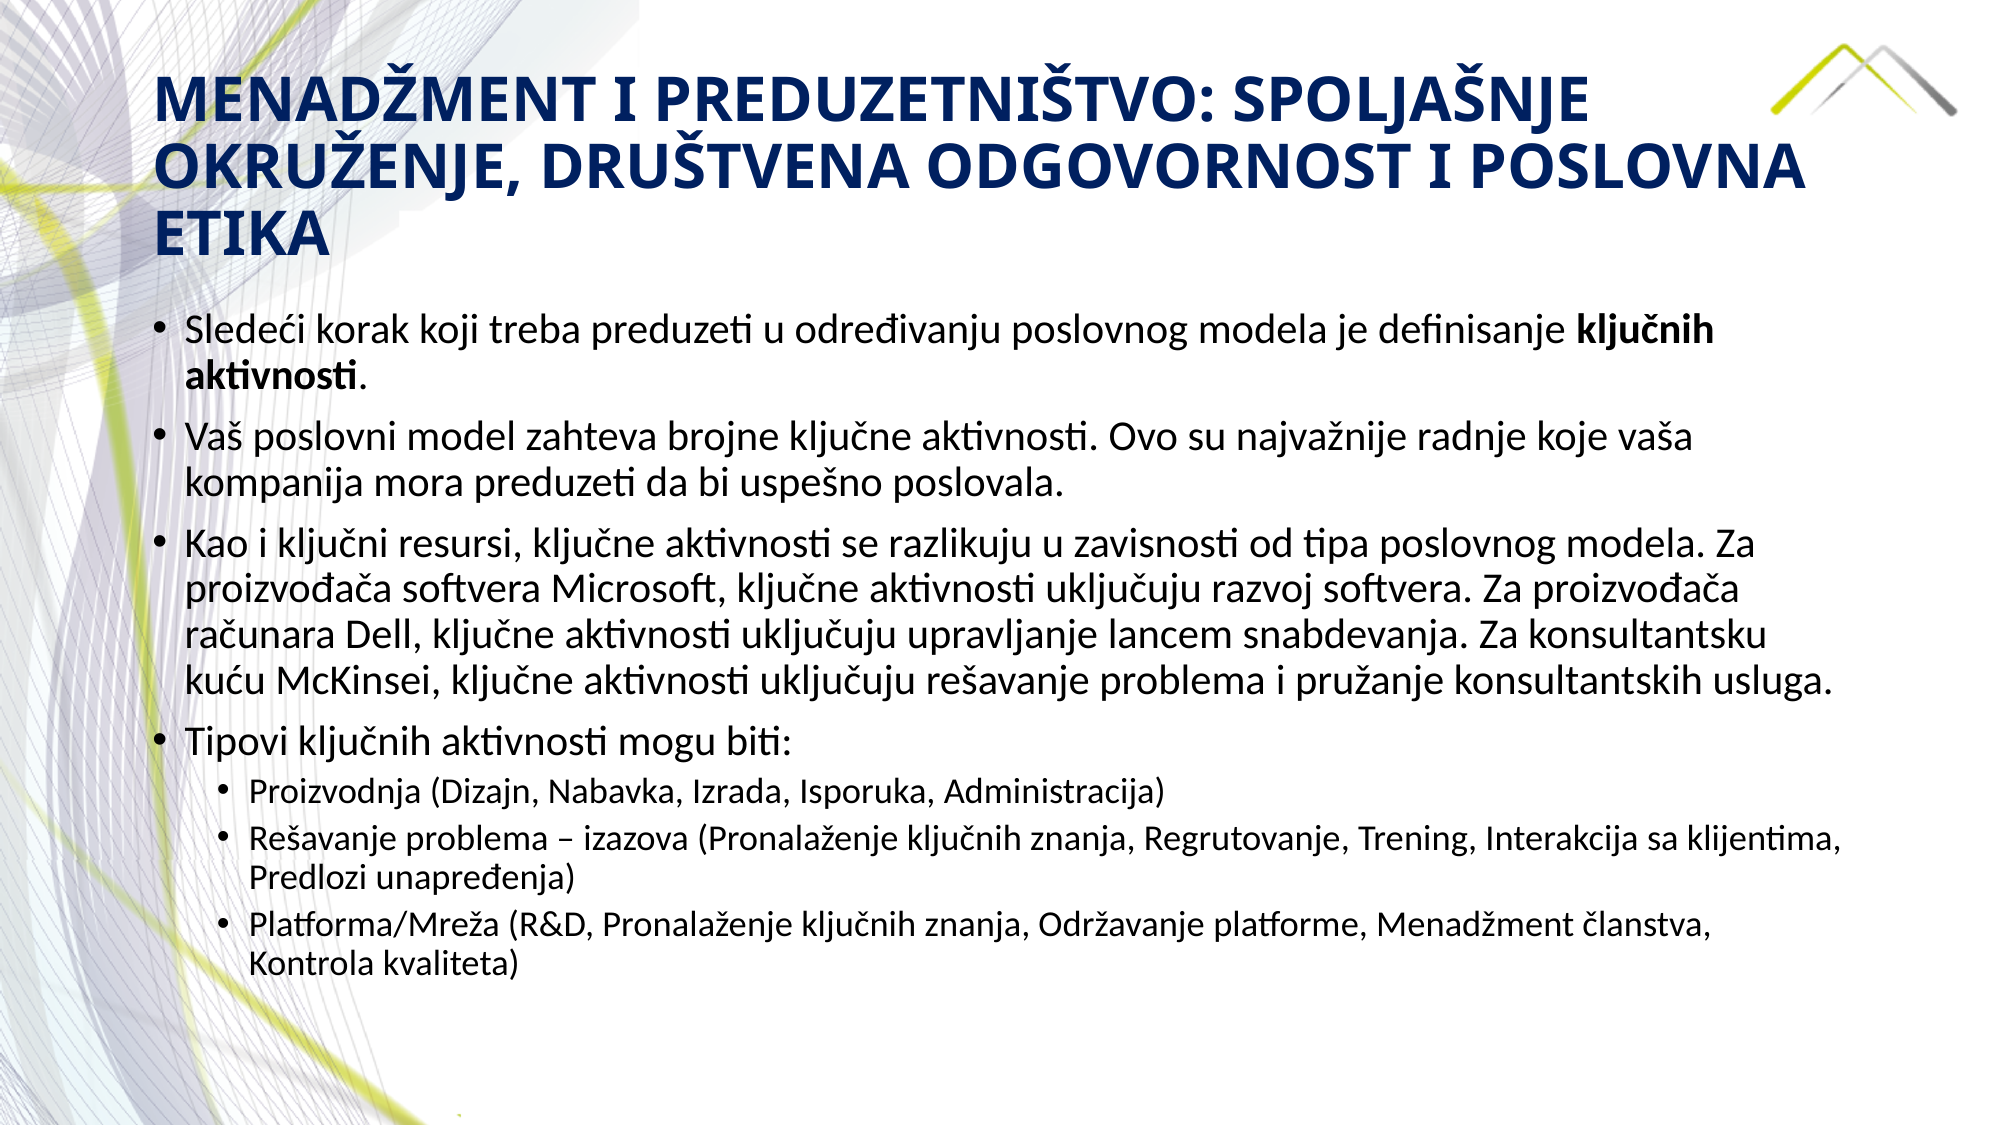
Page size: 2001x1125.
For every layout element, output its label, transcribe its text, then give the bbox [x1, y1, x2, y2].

title MENADŽMENT I PREDUZETNIŠTVO: SPOLJAŠNJE OKRUŽENJE, DRUŠTVENA ODGOVORNOST I POSLOVNA ETIKA [137, 59, 1863, 278]
list Sledeći korak koji treba preduzeti u određivanju poslovnog modela je definisanje ključnih aktivnosti. Vaš poslovni model zahteva brojne ključne aktivnosti. Ovo su najvažnije radnje koje vaša kompanija mora preduzeti da bi uspešno poslovala. Kao i ključni resursi, ključne aktivnosti se razlikuju u zavisnosti od tipa poslovnog modela. Za proizvođača softvera Microsoft, ključne aktivnosti uključuju razvoj softvera. Za proizvođača računara Dell, ključne aktivnosti uključuju upravljanje lancem snabdevanja. Za konsultantsku kuću McKinsei, ključne aktivnosti uključuju rešavanje problema i pružanje konsultantskih usluga. Tipovi ključnih aktivnosti mogu biti: Proizvodnja (Dizajn, Nabavka, Izrada, Isporuka, Administracija) Rešavanje problema – izazova (Pronalaženje ključnih znanja, Regrutovanje, Trening, Interakcija sa klijentima, Predlozi unapređenja) Platforma/Mreža (R&D, Pronalaženje ključnih znanja, Održavanje platforme, Menadžment članstva, Kontrola kvaliteta) [137, 299, 1863, 1014]
picture [1718, 0, 2000, 167]
picture [0, 0, 661, 1125]
